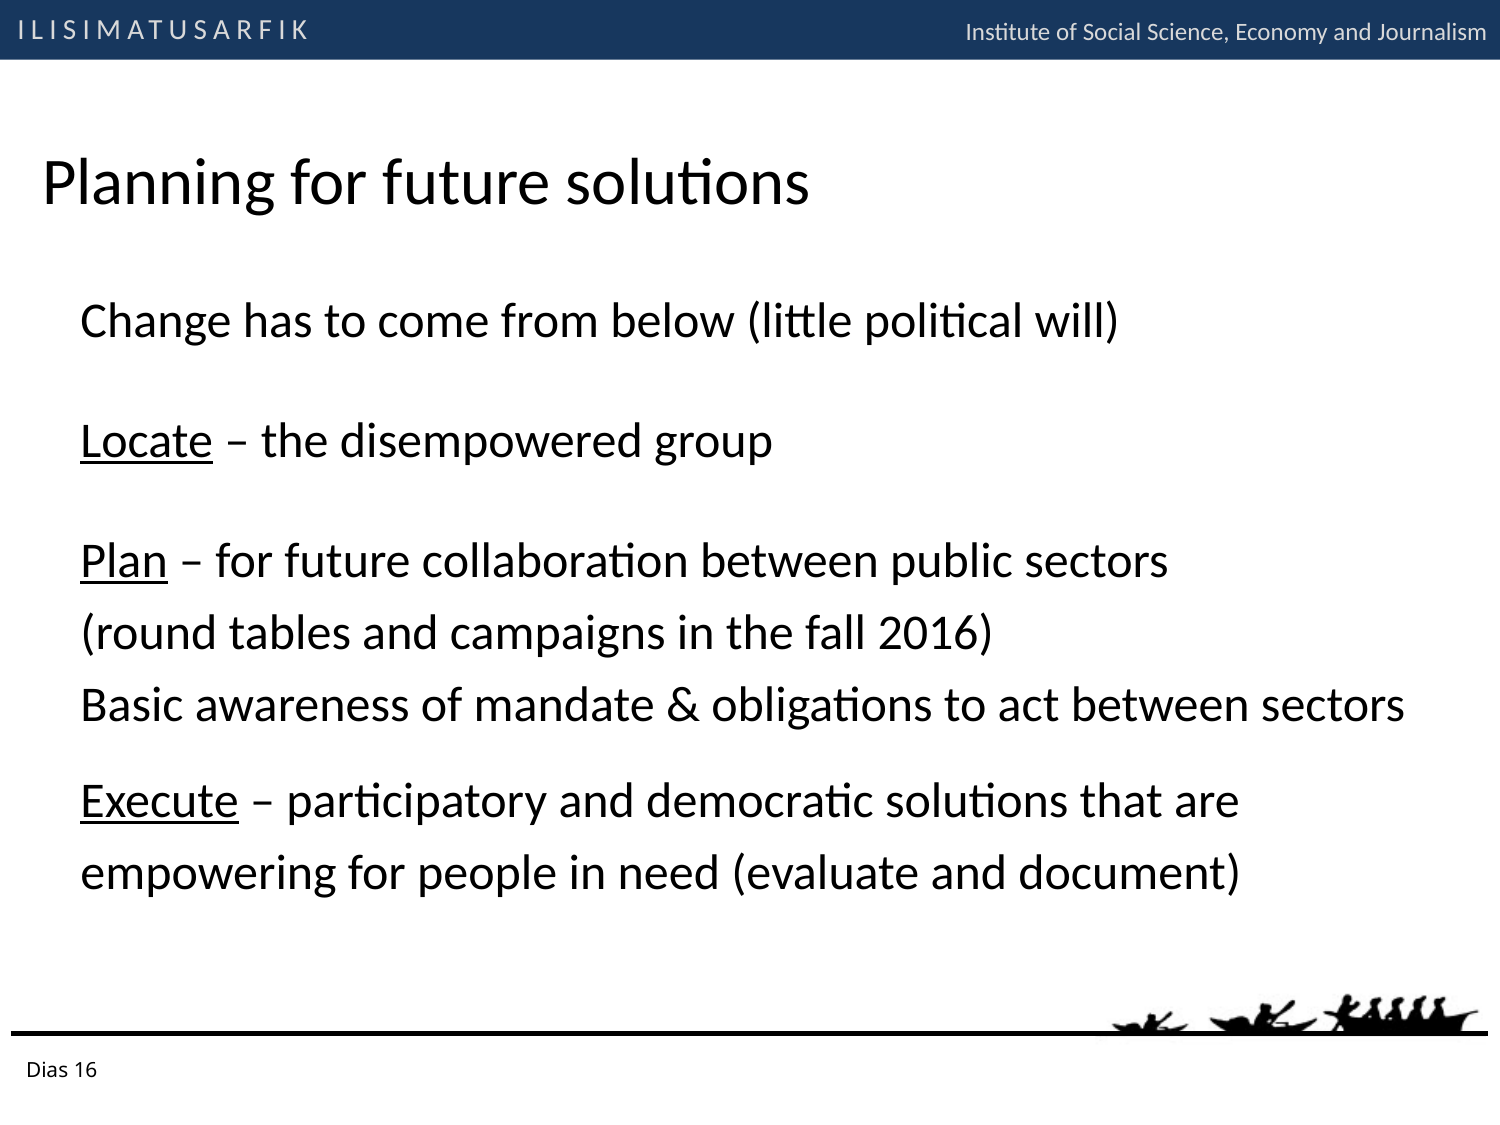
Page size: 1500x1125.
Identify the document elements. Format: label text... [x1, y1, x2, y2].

table_header Dias 16 [11, 1036, 1089, 1091]
text_box Change has to come from below (little political will) Locate – the disempowered group Plan – for future collaboration between public sectors (round tables and campaigns in the fall 2016) Basic awareness of mandate & obligations to act between sectors Execute – participatory and democratic solutions that are empowering for people in need (evaluate and document) [65, 249, 1442, 907]
text_box Planning for future solutions [27, 130, 1063, 226]
text_box [0, 0, 1500, 60]
text_box Institute of Social Science, Economy and Journalism [894, 7, 1500, 53]
text_box ILISIMATUSARFIK [2, 2, 661, 53]
picture [1094, 894, 1486, 1125]
